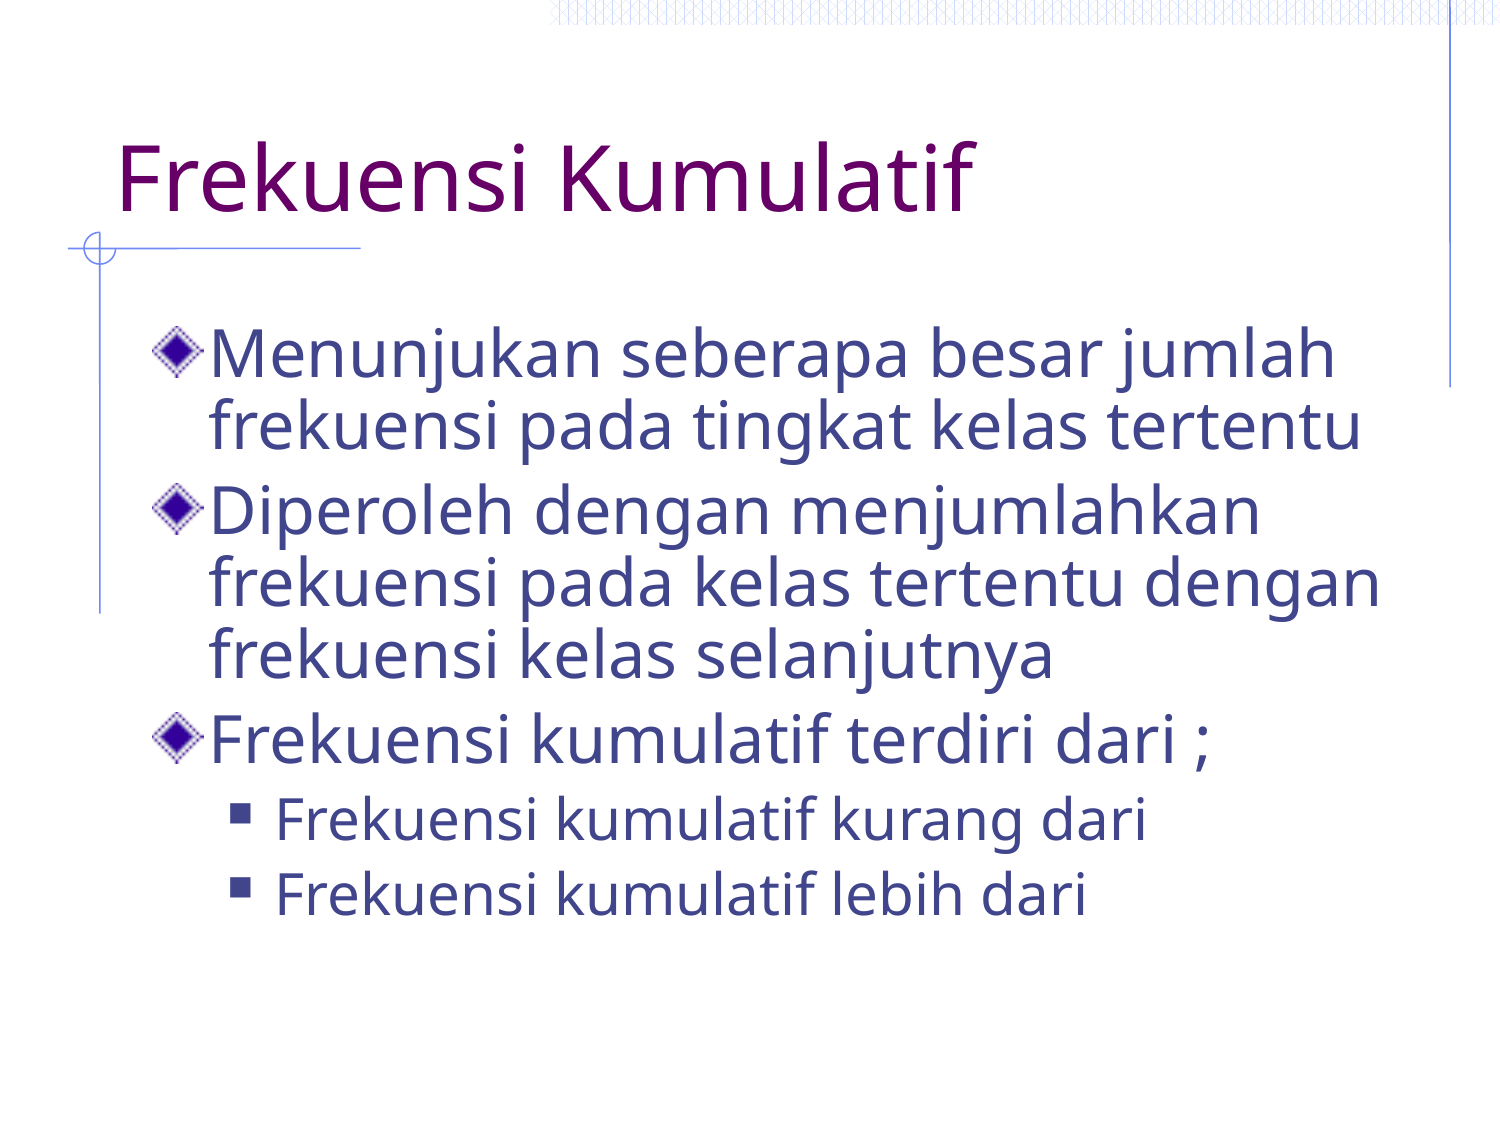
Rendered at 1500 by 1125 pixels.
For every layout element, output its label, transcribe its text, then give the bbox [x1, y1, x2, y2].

picture [152, 712, 204, 764]
picture [152, 326, 204, 378]
list Menunjukan seberapa besar jumlah frekuensi pada tingkat kelas tertentu Diperoleh dengan menjumlahkan frekuensi pada kelas tertentu dengan frekuensi kelas selanjutnya Frekuensi kumulatif terdiri dari ; Frekuensi kumulatif kurang dari Frekuensi kumulatif lebih dari [137, 312, 1413, 988]
picture [152, 483, 204, 535]
title Frekuensi Kumulatif [99, 50, 1375, 238]
